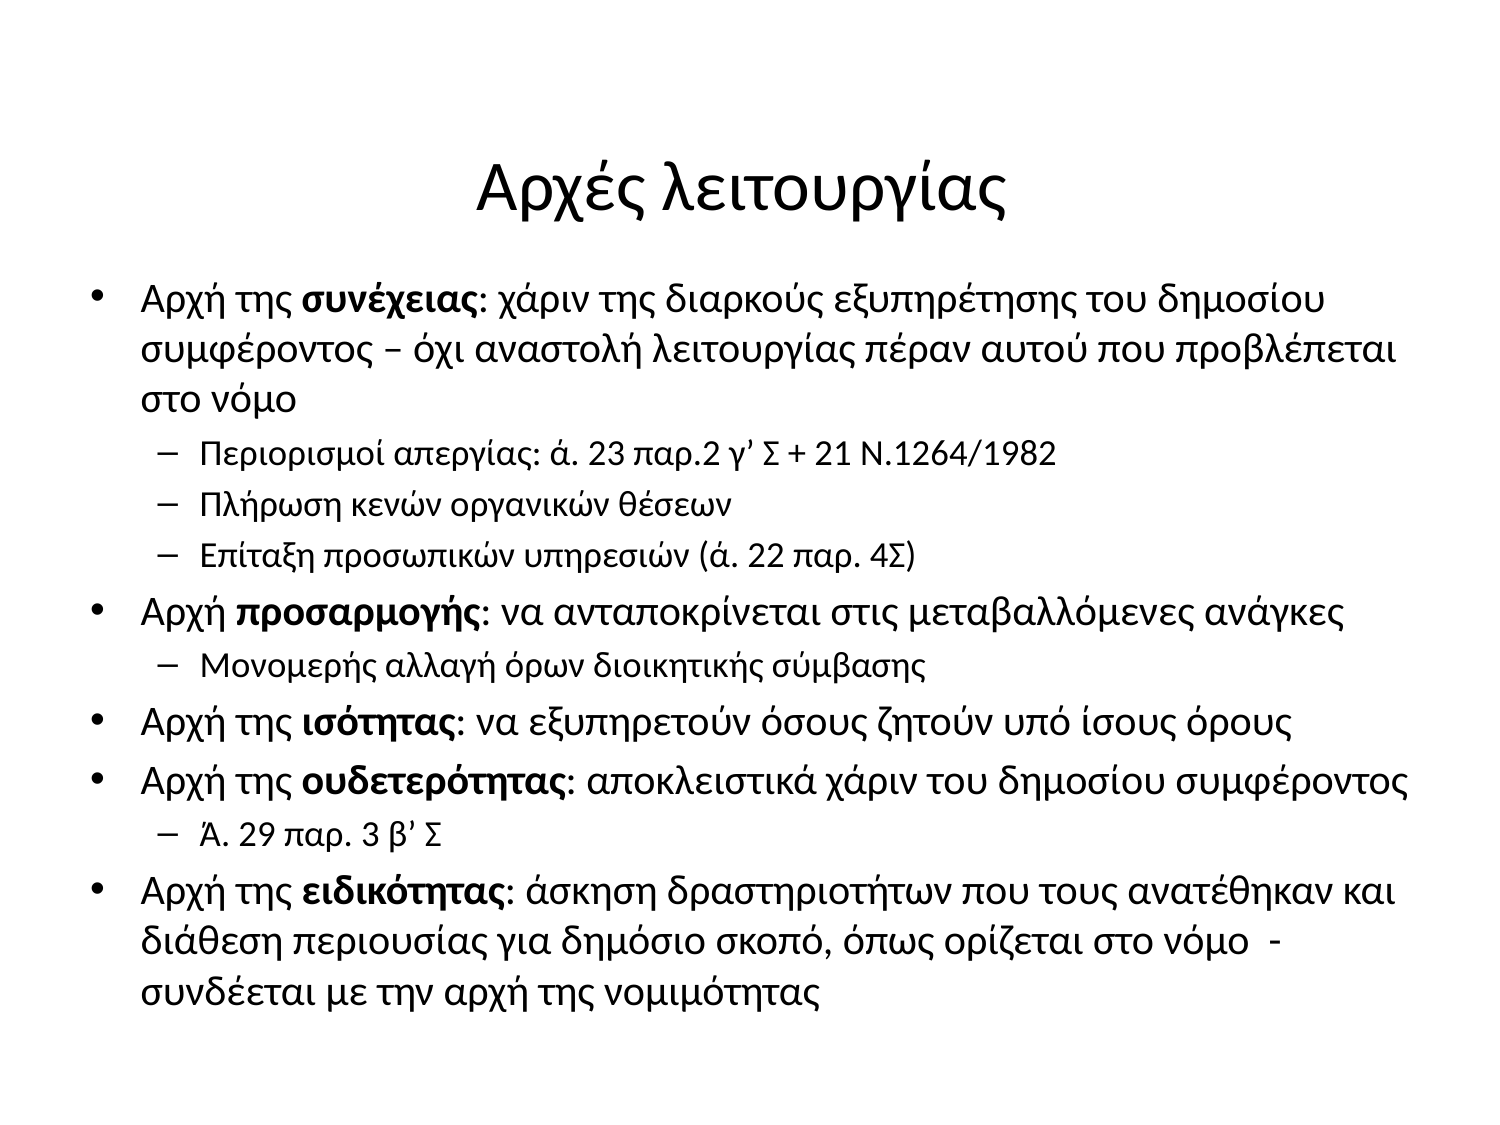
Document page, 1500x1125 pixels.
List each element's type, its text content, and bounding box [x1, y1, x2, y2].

list Αρχή της συνέχειας: χάριν της διαρκούς εξυπηρέτησης του δημοσίου συμφέροντος – όχι αναστολή λειτουργίας πέραν αυτού που προβλέπεται στο νόμο Περιορισμοί απεργίας: ά. 23 παρ.2 γ’ Σ + 21 Ν.1264/1982 Πλήρωση κενών οργανικών θέσεων Επίταξη προσωπικών υπηρεσιών (ά. 22 παρ. 4Σ) Αρχή προσαρμογής: να ανταποκρίνεται στις μεταβαλλόμενες ανάγκες Μονομερής αλλαγή όρων διοικητικής σύμβασης Αρχή της ισότητας: να εξυπηρετούν όσους ζητούν υπό ίσους όρους Αρχή της ουδετερότητας: αποκλειστικά χάριν του δημοσίου συμφέροντος Ά. 29 παρ. 3 β’ Σ Αρχή της ειδικότητας: άσκηση δραστηριοτήτων που τους ανατέθηκαν και διάθεση περιουσίας για δημόσιο σκοπό, όπως ορίζεται στο νόμο - συνδέεται με την αρχή της νομιμότητας [75, 262, 1425, 1075]
title Αρχές λειτουργίας [75, 45, 1425, 233]
